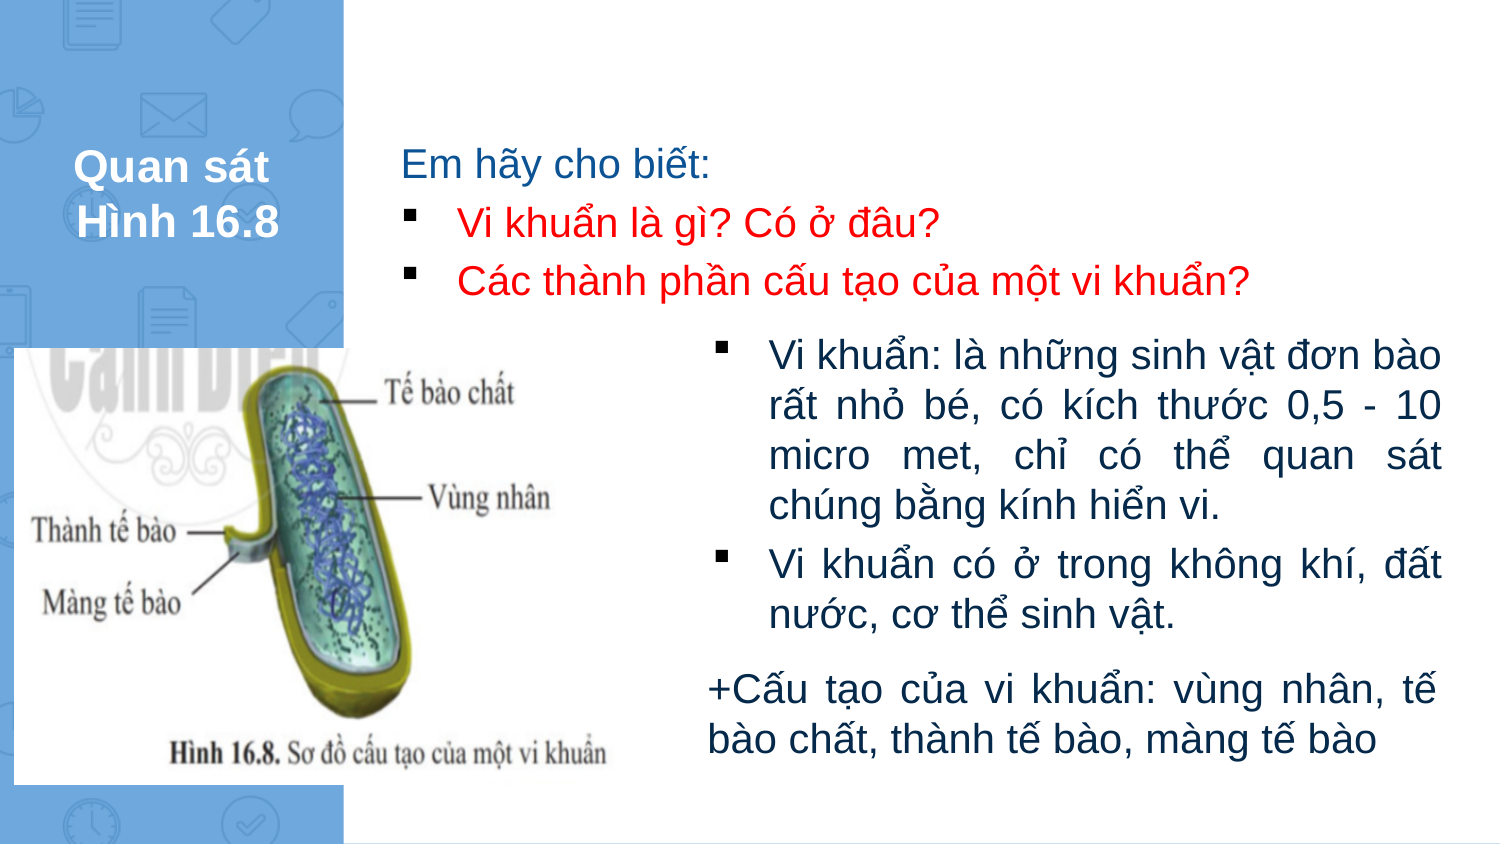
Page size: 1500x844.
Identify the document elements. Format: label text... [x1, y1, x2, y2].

text_box Quan sát Hình 16.8 [0, 129, 344, 255]
text_box Em hãy cho biết: Vi khuẩn là gì? Có ở đâu? Các thành phần cấu tạo của một vi khuẩn? [385, 129, 1266, 312]
text_box +Cấu tạo của vi khuẩn: vùng nhân, tế bào chất, thành tế bào, màng tế bào [707, 654, 1453, 770]
text_box Vi khuẩn: là những sinh vật đơn bào rất nhỏ bé, có kích thước 0,5 - 10 micro met, chỉ có thể quan sát chúng bằng kính hiển vi. Vi khuẩn có ở trong không khí, đất nước, cơ thể sinh vật. [697, 320, 1458, 644]
picture [13, 348, 703, 785]
